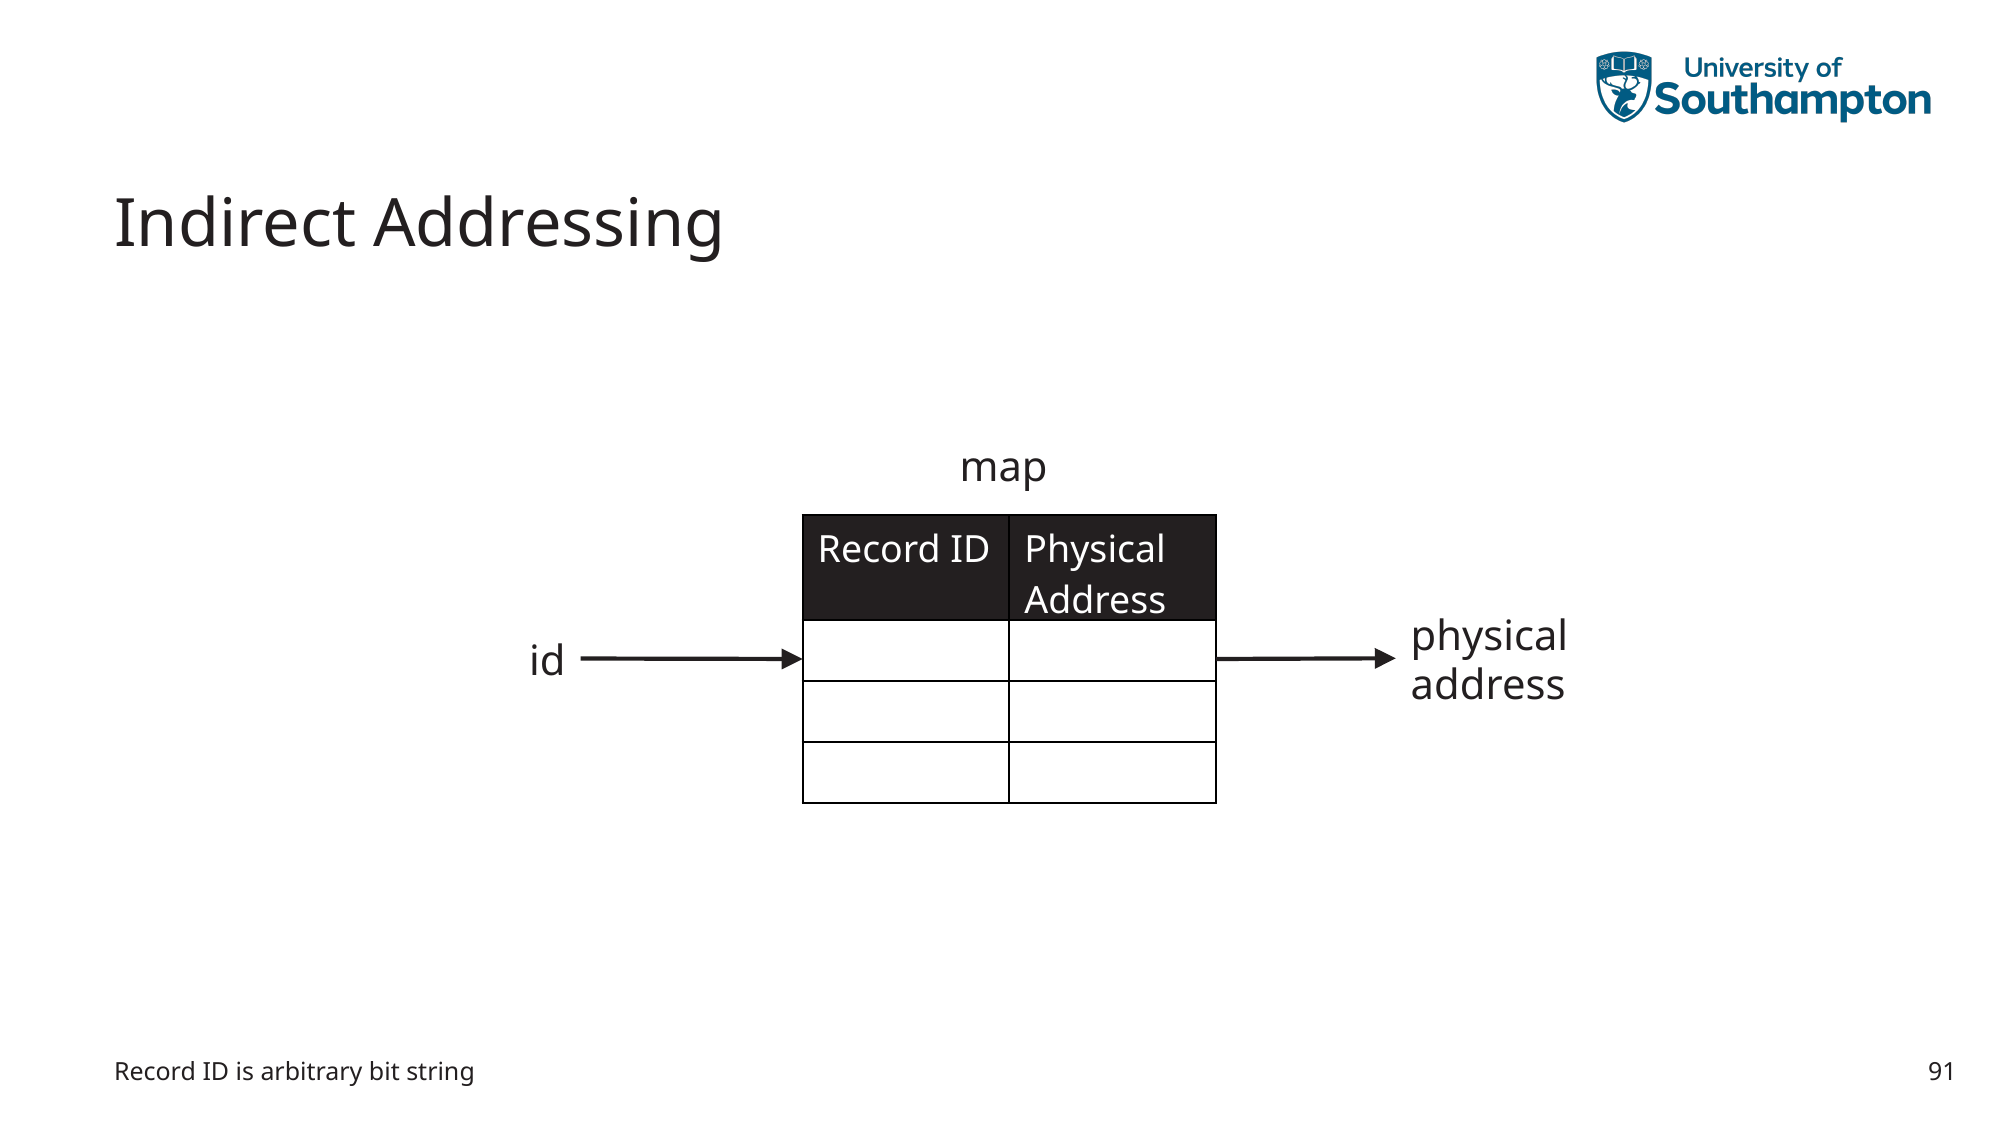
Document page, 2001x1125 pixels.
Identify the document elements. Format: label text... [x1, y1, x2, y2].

table_header Record ID [804, 516, 1008, 619]
picture [1600, 80, 1617, 111]
picture [1730, 97, 1736, 113]
table_header Physical Address [1010, 516, 1215, 619]
text_box id [514, 626, 581, 691]
picture [1808, 97, 1815, 113]
picture [1527, 0, 2000, 220]
table_cell [1010, 621, 1215, 680]
table_cell [1010, 682, 1215, 741]
title Indirect Addressing [102, 113, 1898, 268]
table_cell [804, 621, 1008, 680]
table_cell [804, 682, 1008, 741]
table_cell [1010, 743, 1215, 802]
picture [1626, 76, 1636, 88]
text_box physical address [1395, 600, 1584, 716]
picture [1626, 78, 1648, 111]
list Record ID is arbitrary bit string [102, 1046, 1898, 1096]
picture [1782, 97, 1791, 108]
picture [1758, 97, 1766, 113]
picture [1847, 97, 1857, 108]
picture [1607, 76, 1624, 88]
table_cell [804, 743, 1008, 802]
picture [1890, 97, 1900, 108]
picture [1689, 97, 1698, 108]
text_box map [944, 432, 1063, 498]
picture [1823, 97, 1830, 113]
